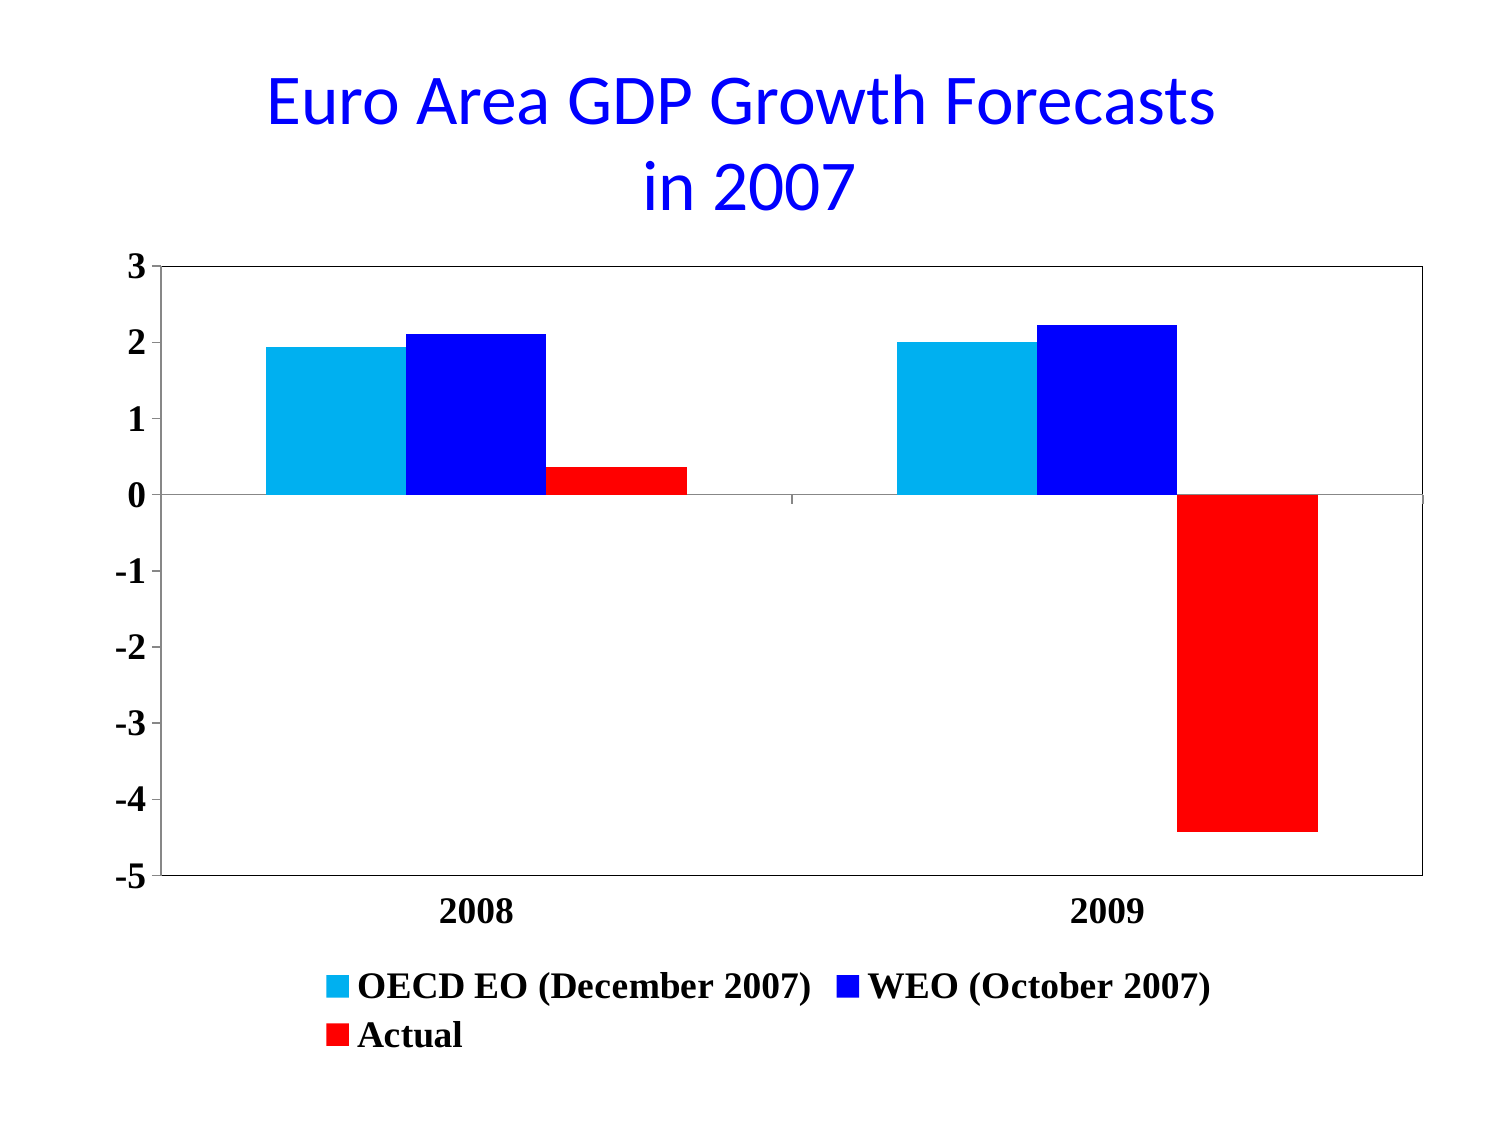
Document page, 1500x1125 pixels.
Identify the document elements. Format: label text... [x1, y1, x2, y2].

title Euro Area GDP Growth Forecasts in 2007 [75, 45, 1425, 233]
chart [87, 228, 1451, 1063]
